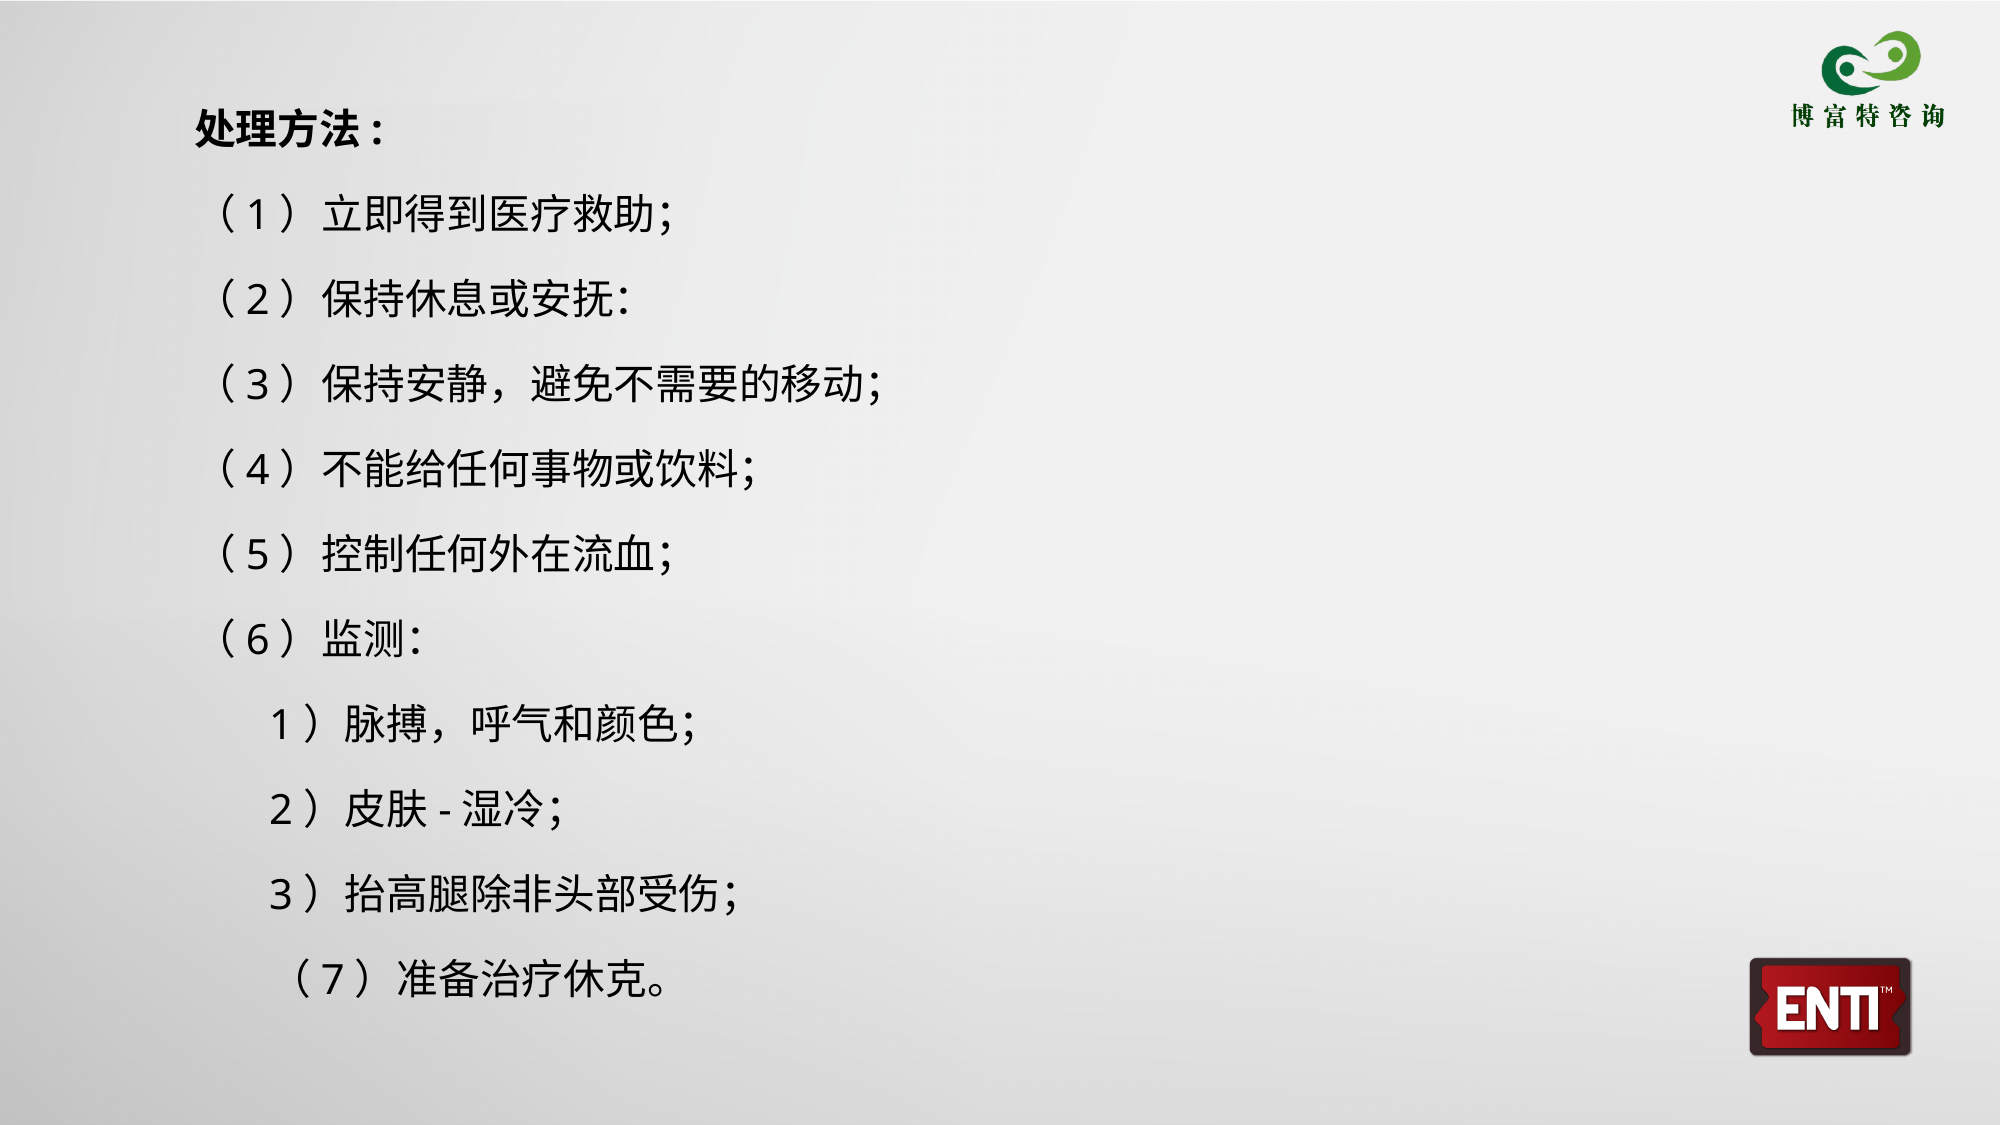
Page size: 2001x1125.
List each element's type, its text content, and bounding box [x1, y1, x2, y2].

text_box 处理方法: （1）立即得到医疗救助； （2）保持休息或安抚： （3）保持安静，避免不需要的移动； （4）不能给任何事物或饮料； （5）控制任何外在流血； （6）监测： 1）脉搏，呼气和颜色； 2）皮肤-湿冷； 3）抬高腿除非头部受伤； （7）准备治疗休克。 [179, 85, 1350, 1015]
picture [0, 0, 2000, 1125]
